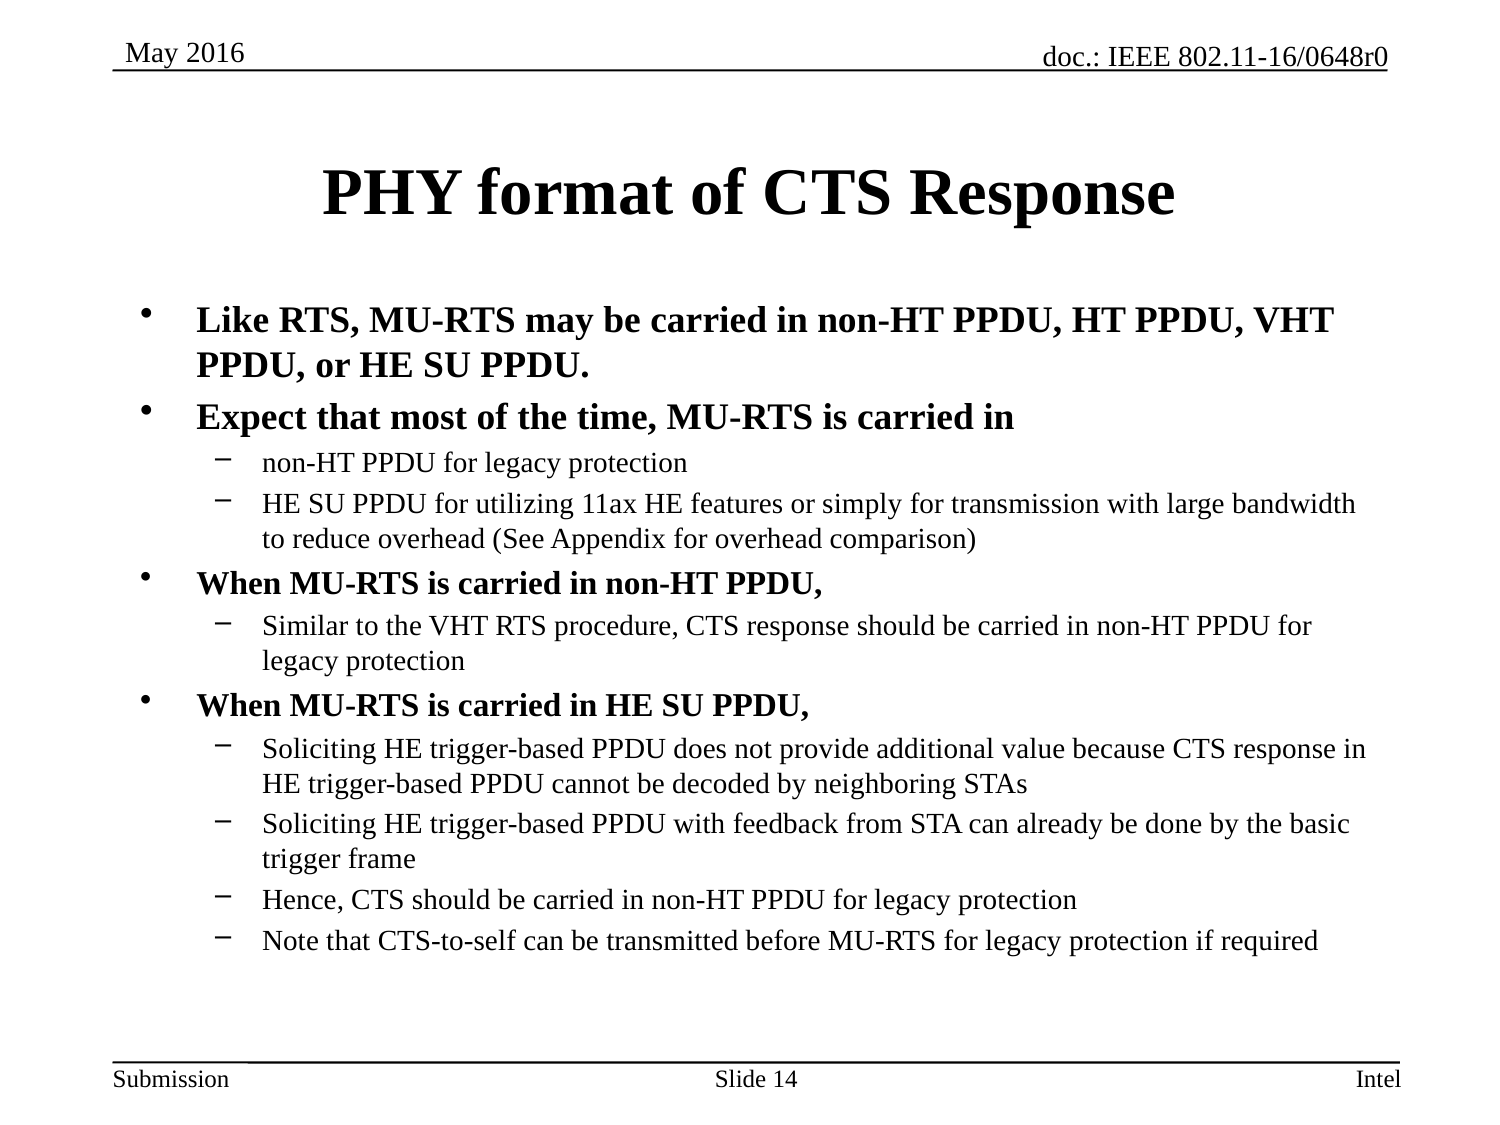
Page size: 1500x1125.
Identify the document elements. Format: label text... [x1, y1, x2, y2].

list Like RTS, MU-RTS may be carried in non-HT PPDU, HT PPDU, VHT PPDU, or HE SU PPDU. Expect that most of the time, MU-RTS is carried in non-HT PPDU for legacy protection HE SU PPDU for utilizing 11ax HE features or simply for transmission with large bandwidth to reduce overhead (See Appendix for overhead comparison) When MU-RTS is carried in non-HT PPDU, Similar to the VHT RTS procedure, CTS response should be carried in non-HT PPDU for legacy protection When MU-RTS is carried in HE SU PPDU, Soliciting HE trigger-based PPDU does not provide additional value because CTS response in HE trigger-based PPDU cannot be decoded by neighboring STAs Soliciting HE trigger-based PPDU with feedback from STA can already be done by the basic trigger frame Hence, CTS should be carried in non-HT PPDU for legacy protection Note that CTS-to-self can be transmitted before MU-RTS for legacy protection if required [124, 287, 1401, 963]
title PHY format of CTS Response [112, 99, 1388, 276]
footer Intel [950, 1062, 1402, 1093]
slide_number Slide 14 [712, 1062, 800, 1093]
